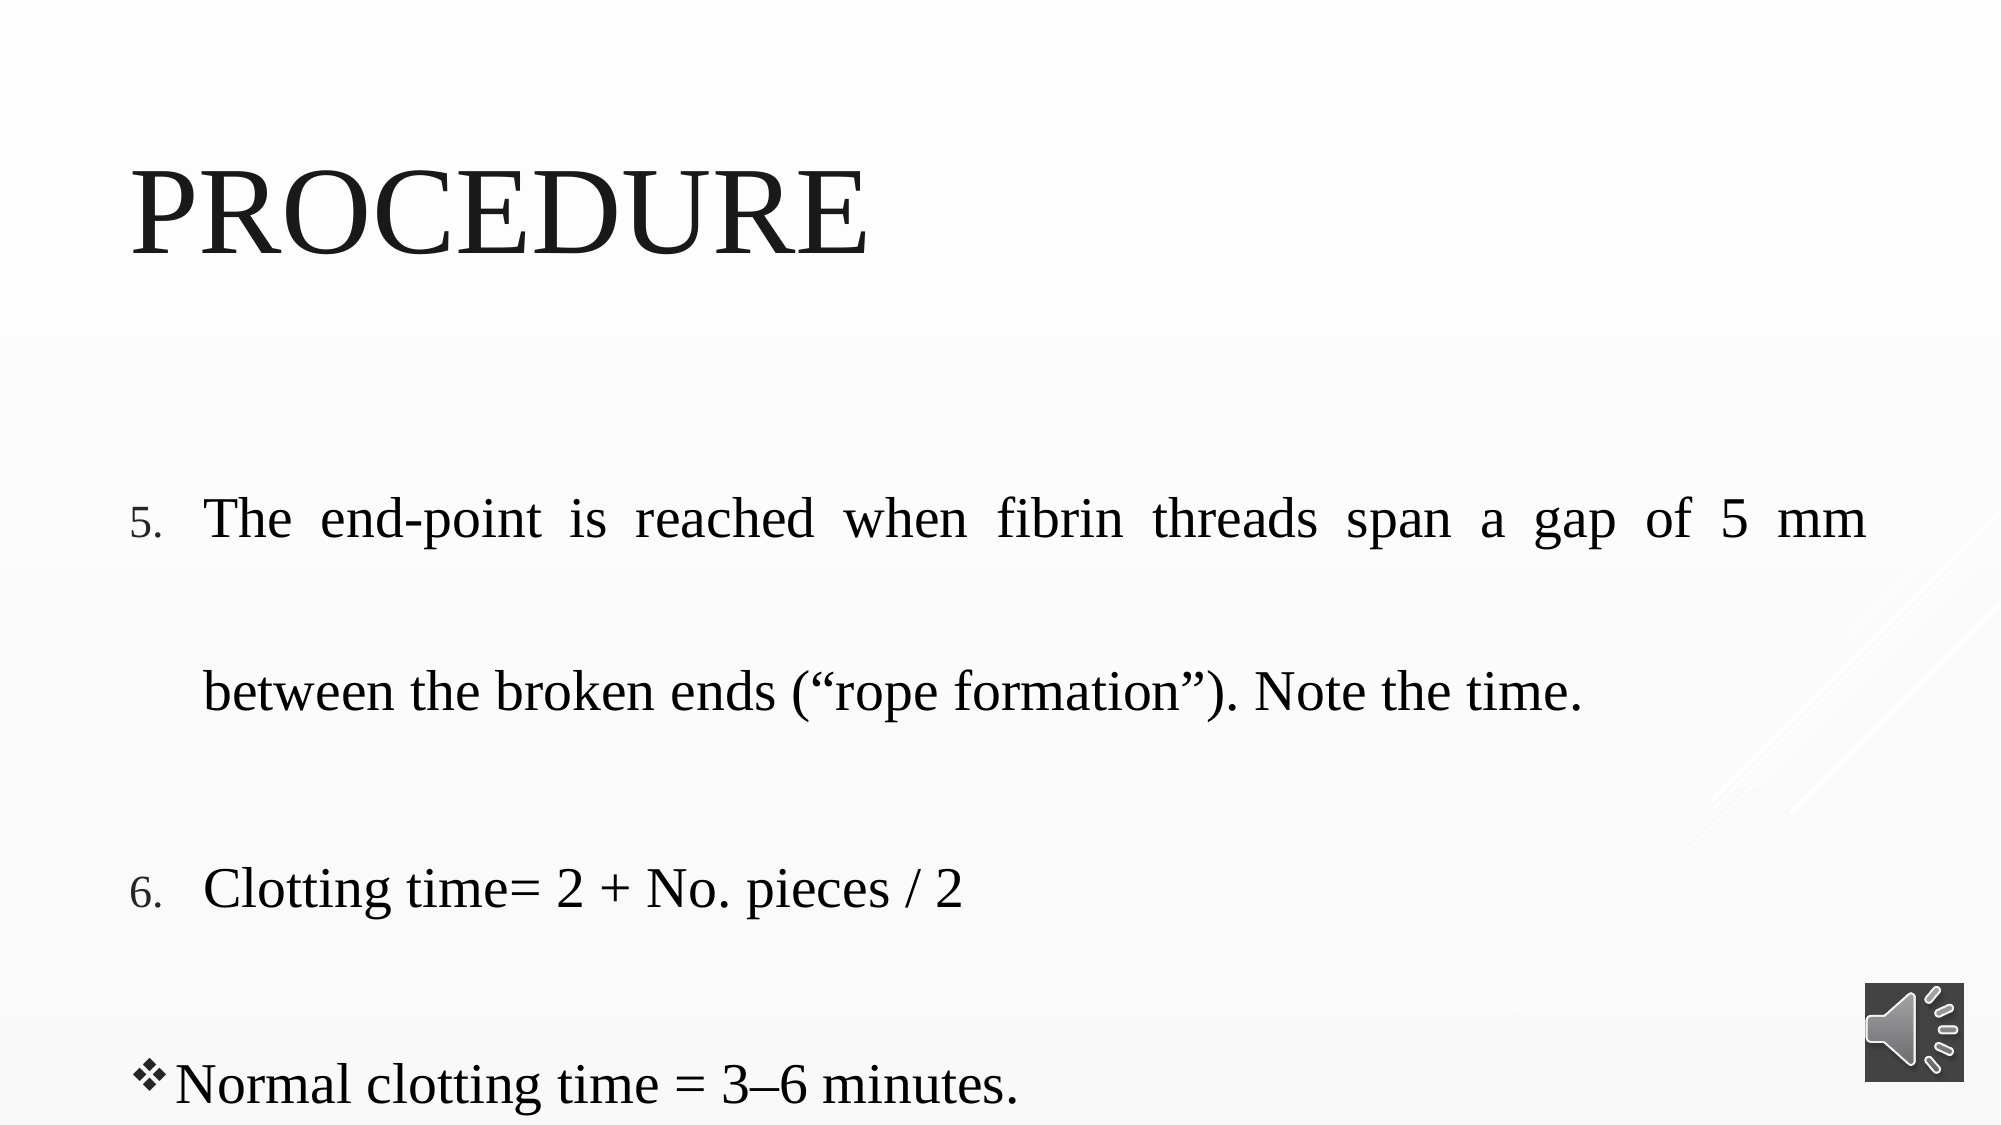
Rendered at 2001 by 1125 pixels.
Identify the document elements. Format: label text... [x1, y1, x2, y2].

picture [1864, 982, 1965, 1083]
list The end-point is reached when fibrin threads span a gap of 5 mm between the broken ends (“rope formation”). Note the time. Clotting time= 2 + No. pieces / 2 Normal clotting time = 3–6 minutes. [114, 368, 1886, 1125]
title PROCEDURE [114, 79, 1886, 327]
